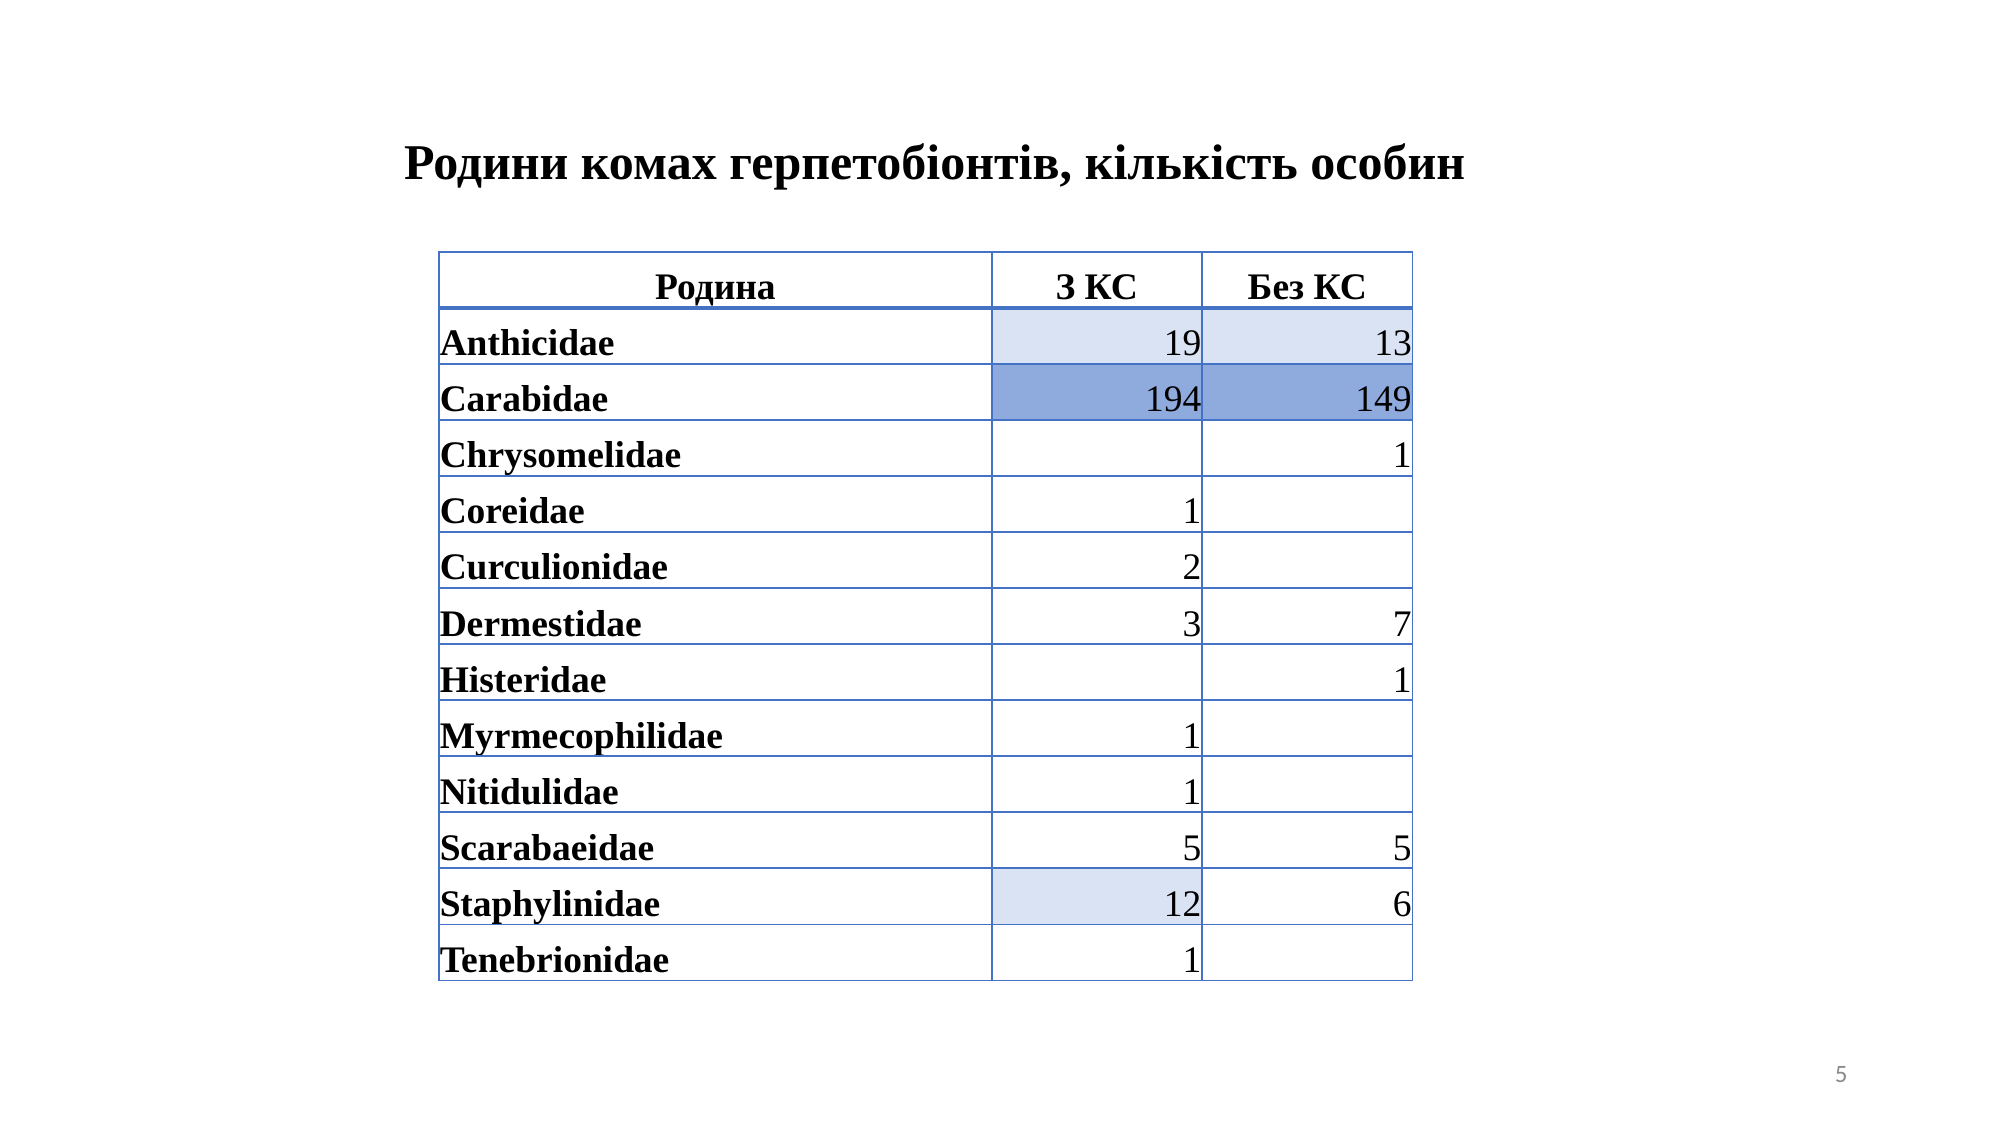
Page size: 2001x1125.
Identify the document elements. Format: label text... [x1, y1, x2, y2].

table_cell Carabidae [440, 365, 991, 419]
table_cell [1203, 757, 1412, 811]
table_cell [993, 421, 1201, 475]
table_cell [1203, 533, 1412, 587]
table_cell [1203, 925, 1412, 980]
table_cell [993, 645, 1201, 699]
table_cell 1 [993, 477, 1201, 531]
table_header Без КС [1203, 253, 1412, 306]
table_cell Curculionidae [440, 533, 991, 587]
table_cell Tenebrionidae [440, 925, 991, 980]
table_cell Staphylinidae [440, 869, 991, 924]
table_cell 5 [993, 813, 1201, 867]
table_cell 6 [1203, 869, 1412, 924]
text_box Родини комах герпетобіонтів, кількість особин [343, 122, 1526, 198]
table_cell 1 [993, 757, 1201, 811]
table_cell 19 [993, 310, 1201, 363]
table_cell 13 [1203, 310, 1412, 363]
table_cell 1 [993, 701, 1201, 755]
table_cell Chrysomelidae [440, 421, 991, 475]
table_cell Coreidae [440, 477, 991, 531]
table_header З КС [993, 253, 1201, 306]
table_cell 2 [993, 533, 1201, 587]
table_cell 194 [993, 365, 1201, 419]
table_cell Scarabaeidae [440, 813, 991, 867]
table_cell Dermestidae [440, 589, 991, 643]
table_cell 1 [993, 925, 1201, 980]
table_cell 1 [1203, 421, 1412, 475]
table_cell 7 [1203, 589, 1412, 643]
table_cell 3 [993, 589, 1201, 643]
table_cell 5 [1203, 813, 1412, 867]
table_header Родина [440, 253, 991, 306]
table_cell 12 [993, 869, 1201, 924]
table_cell Anthicidae [440, 310, 991, 363]
table_cell Myrmecophilidae [440, 701, 991, 755]
table_cell 149 [1203, 365, 1412, 419]
table_cell Nitidulidae [440, 757, 991, 811]
table_cell Histeridae [440, 645, 991, 699]
table_cell 1 [1203, 645, 1412, 699]
slide_number 5 [1412, 1042, 1863, 1103]
table_cell [1203, 701, 1412, 755]
table_cell [1203, 477, 1412, 531]
